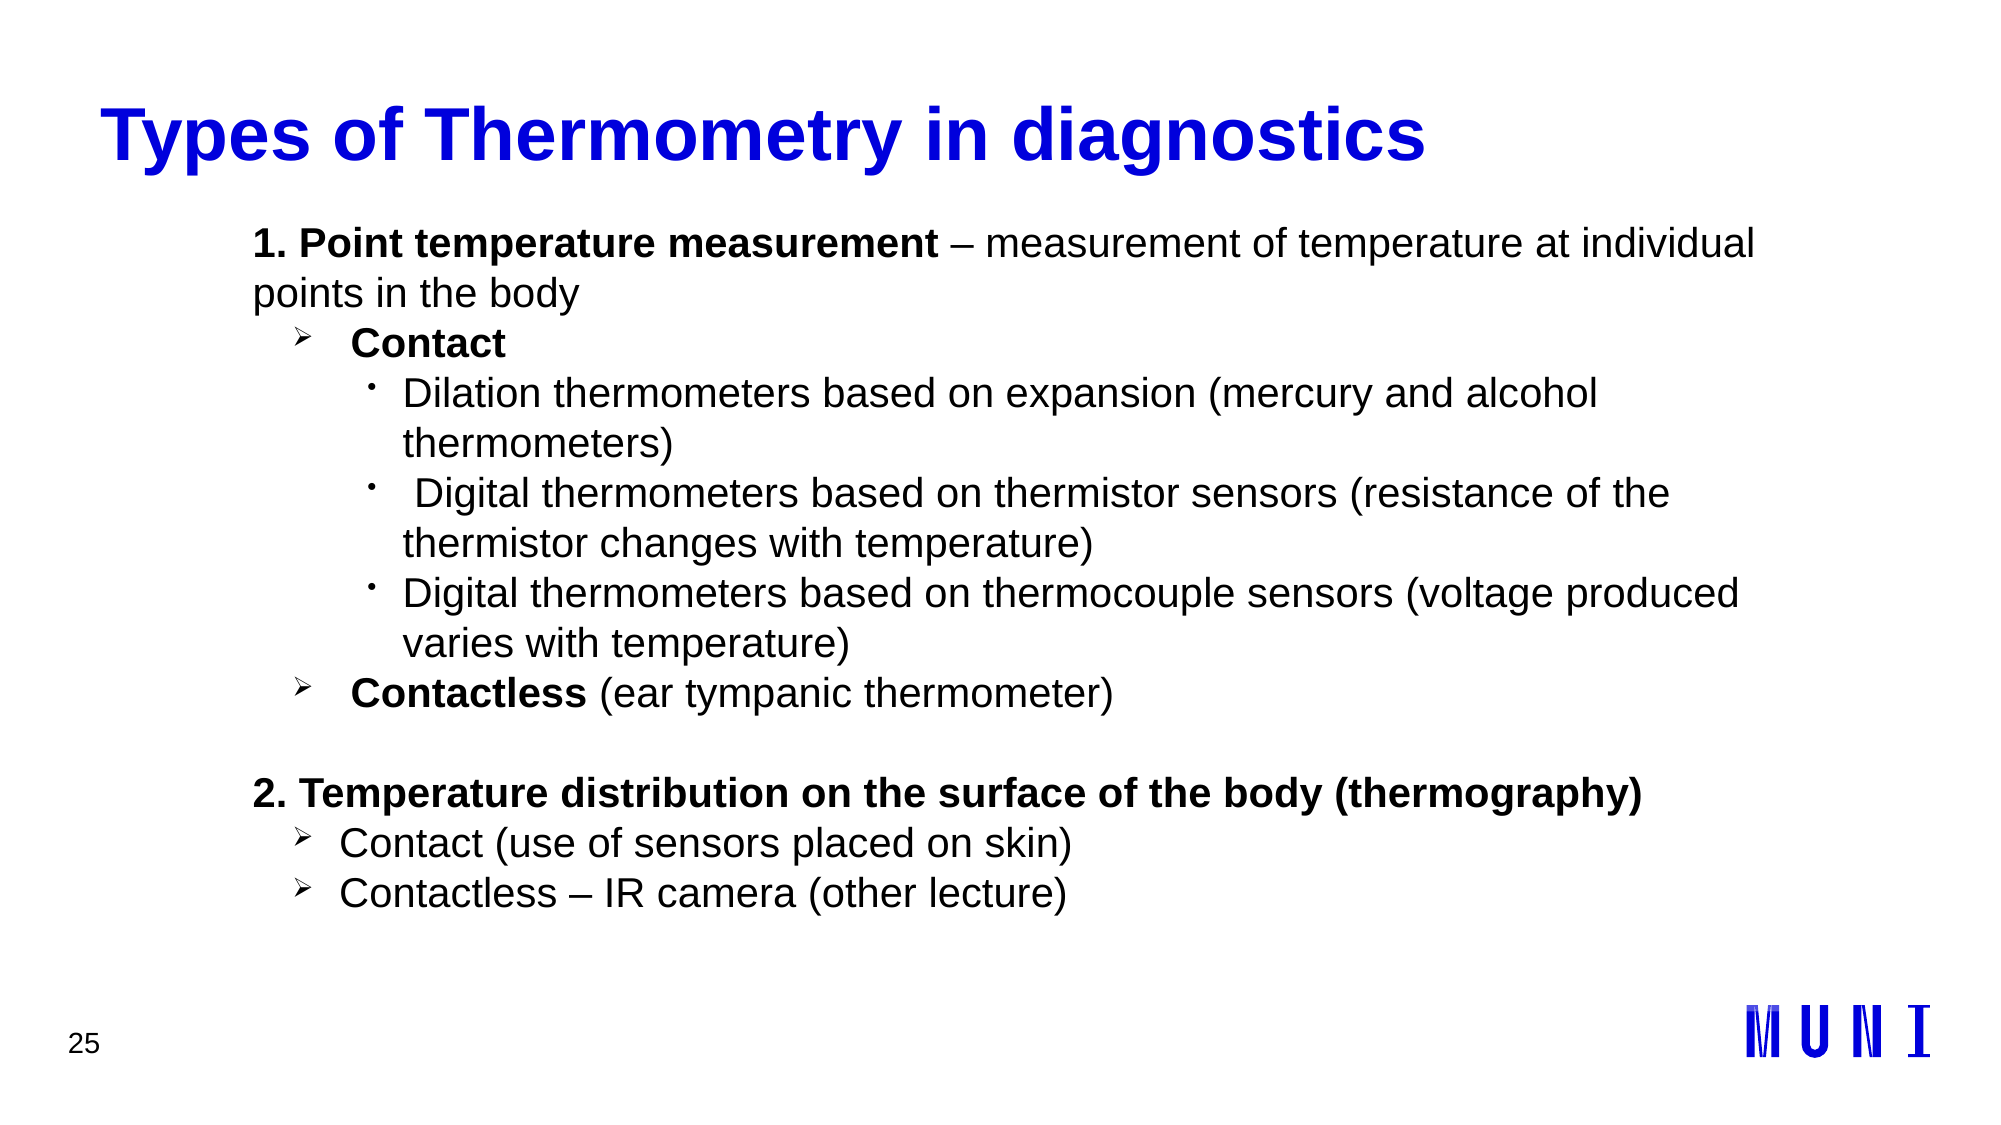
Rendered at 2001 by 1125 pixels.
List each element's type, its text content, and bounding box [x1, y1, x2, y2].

slide_number 25 [67, 1021, 110, 1063]
text_box 1. Point temperature measurement – measurement of temperature at individual points in the body Contact Dilation thermometers based on expansion (mercury and alcohol thermometers) Digital thermometers based on thermistor sensors (resistance of the thermistor changes with temperature) Digital thermometers based on thermocouple sensors (voltage produced varies with temperature) Contactless (ear tympanic thermometer) 2. Temperature distribution on the surface of the body (thermography) Contact (use of sensors placed on skin) Contactless – IR camera (other lecture) [237, 207, 1787, 1012]
text_box Types of Thermometry in diagnostics [86, 78, 1568, 183]
